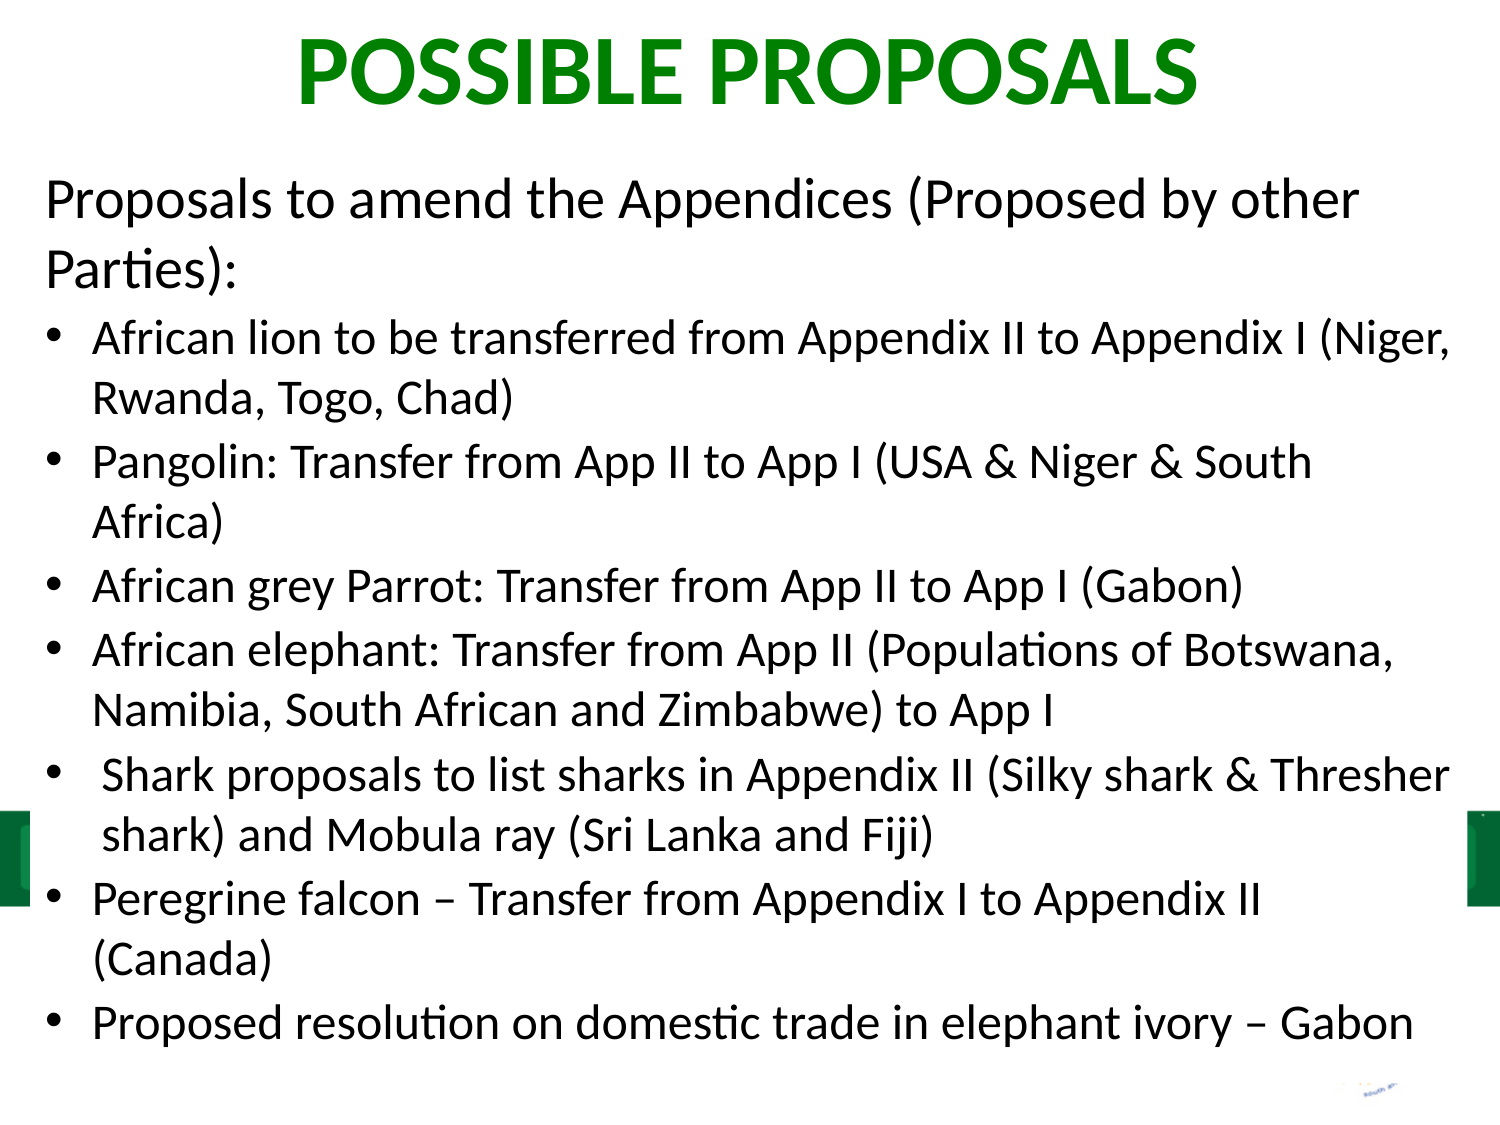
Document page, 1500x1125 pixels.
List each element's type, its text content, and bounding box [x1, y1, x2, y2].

text_box Proposals to amend the Appendices (Proposed by other Parties): African lion to be transferred from Appendix II to Appendix I (Niger, Rwanda, Togo, Chad) Pangolin: Transfer from App II to App I (USA & Niger & South Africa) African grey Parrot: Transfer from App II to App I (Gabon) African elephant: Transfer from App II (Populations of Botswana, Namibia, South African and Zimbabwe) to App I Shark proposals to list sharks in Appendix II (Silky shark & Thresher shark) and Mobula ray (Sri Lanka and Fiji) Peregrine falcon – Transfer from Appendix I to Appendix II (Canada) Proposed resolution on domestic trade in elephant ivory – Gabon [30, 152, 1468, 1084]
picture [0, 0, 1500, 1125]
title POSSIBLE PROPOSALS [30, 0, 1468, 130]
